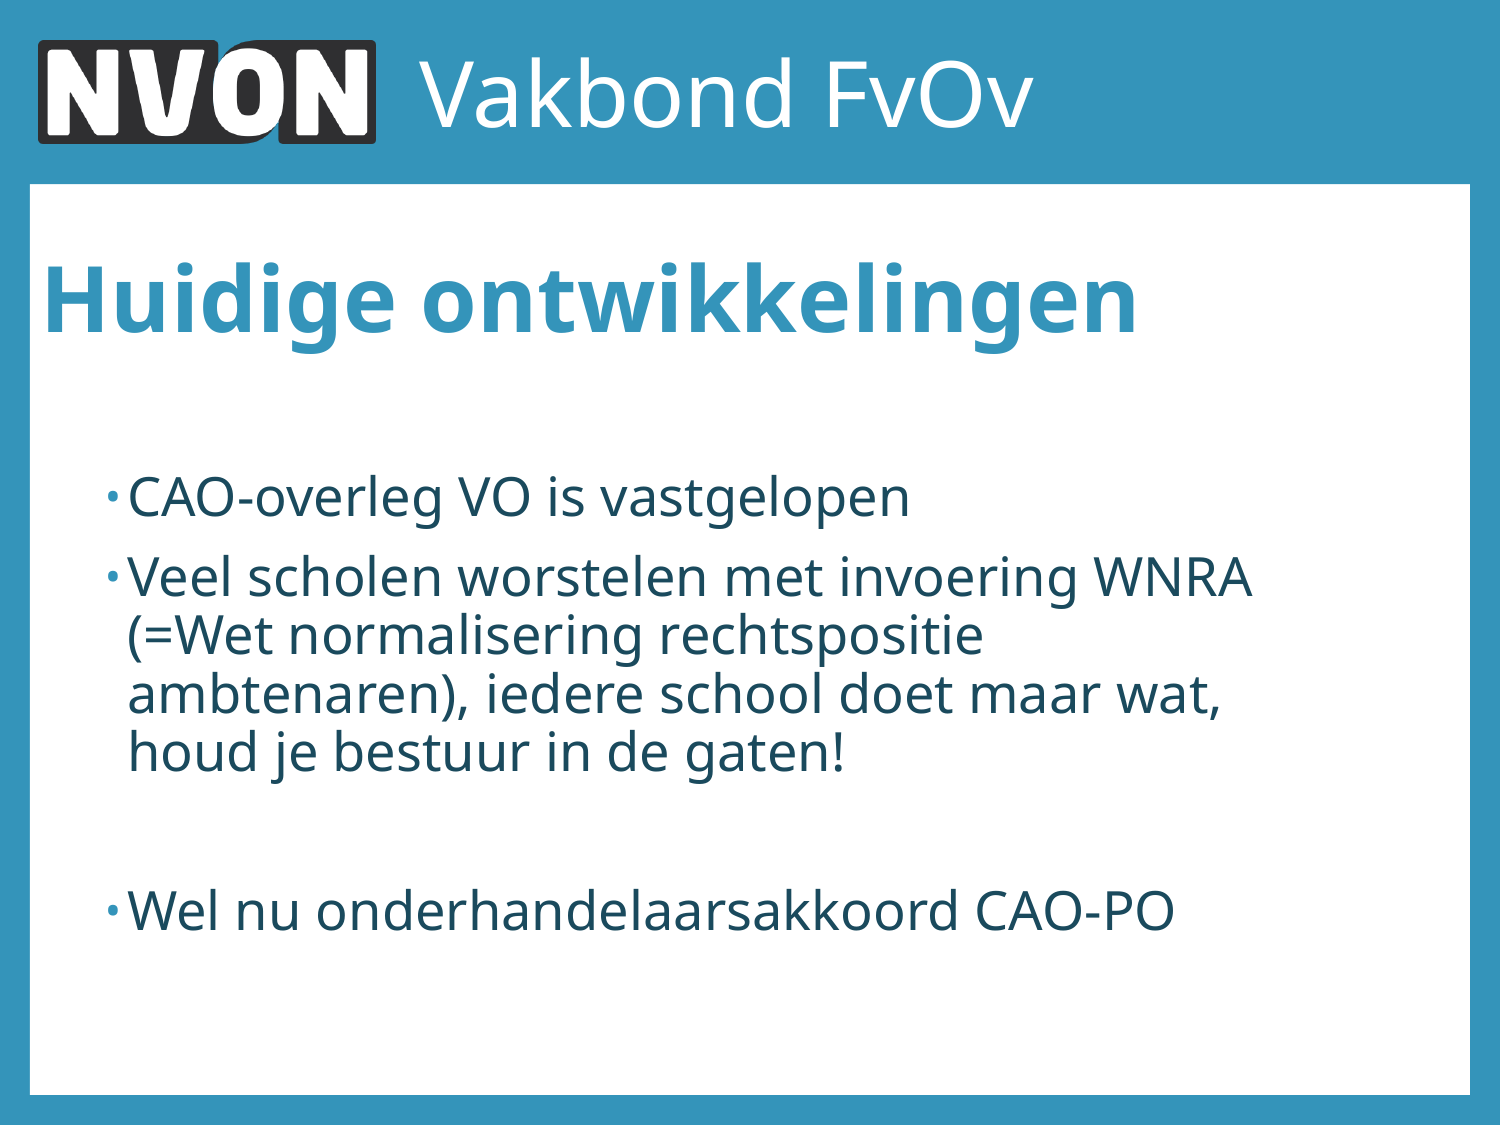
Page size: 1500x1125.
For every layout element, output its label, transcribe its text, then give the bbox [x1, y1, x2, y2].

text_box Vakbond FvOv [404, 28, 1413, 154]
picture [37, 40, 377, 145]
text_box [0, 0, 1500, 186]
text_box Huidige ontwikkelingen [25, 195, 1500, 410]
list CAO-overleg VO is vastgelopen Veel scholen worstelen met invoering WNRA (=Wet normalisering rechtspositie ambtenaren), iedere school doet maar wat, houd je bestuur in de gaten! Wel nu onderhandelaarsakkoord CAO-PO [84, 462, 1299, 1125]
